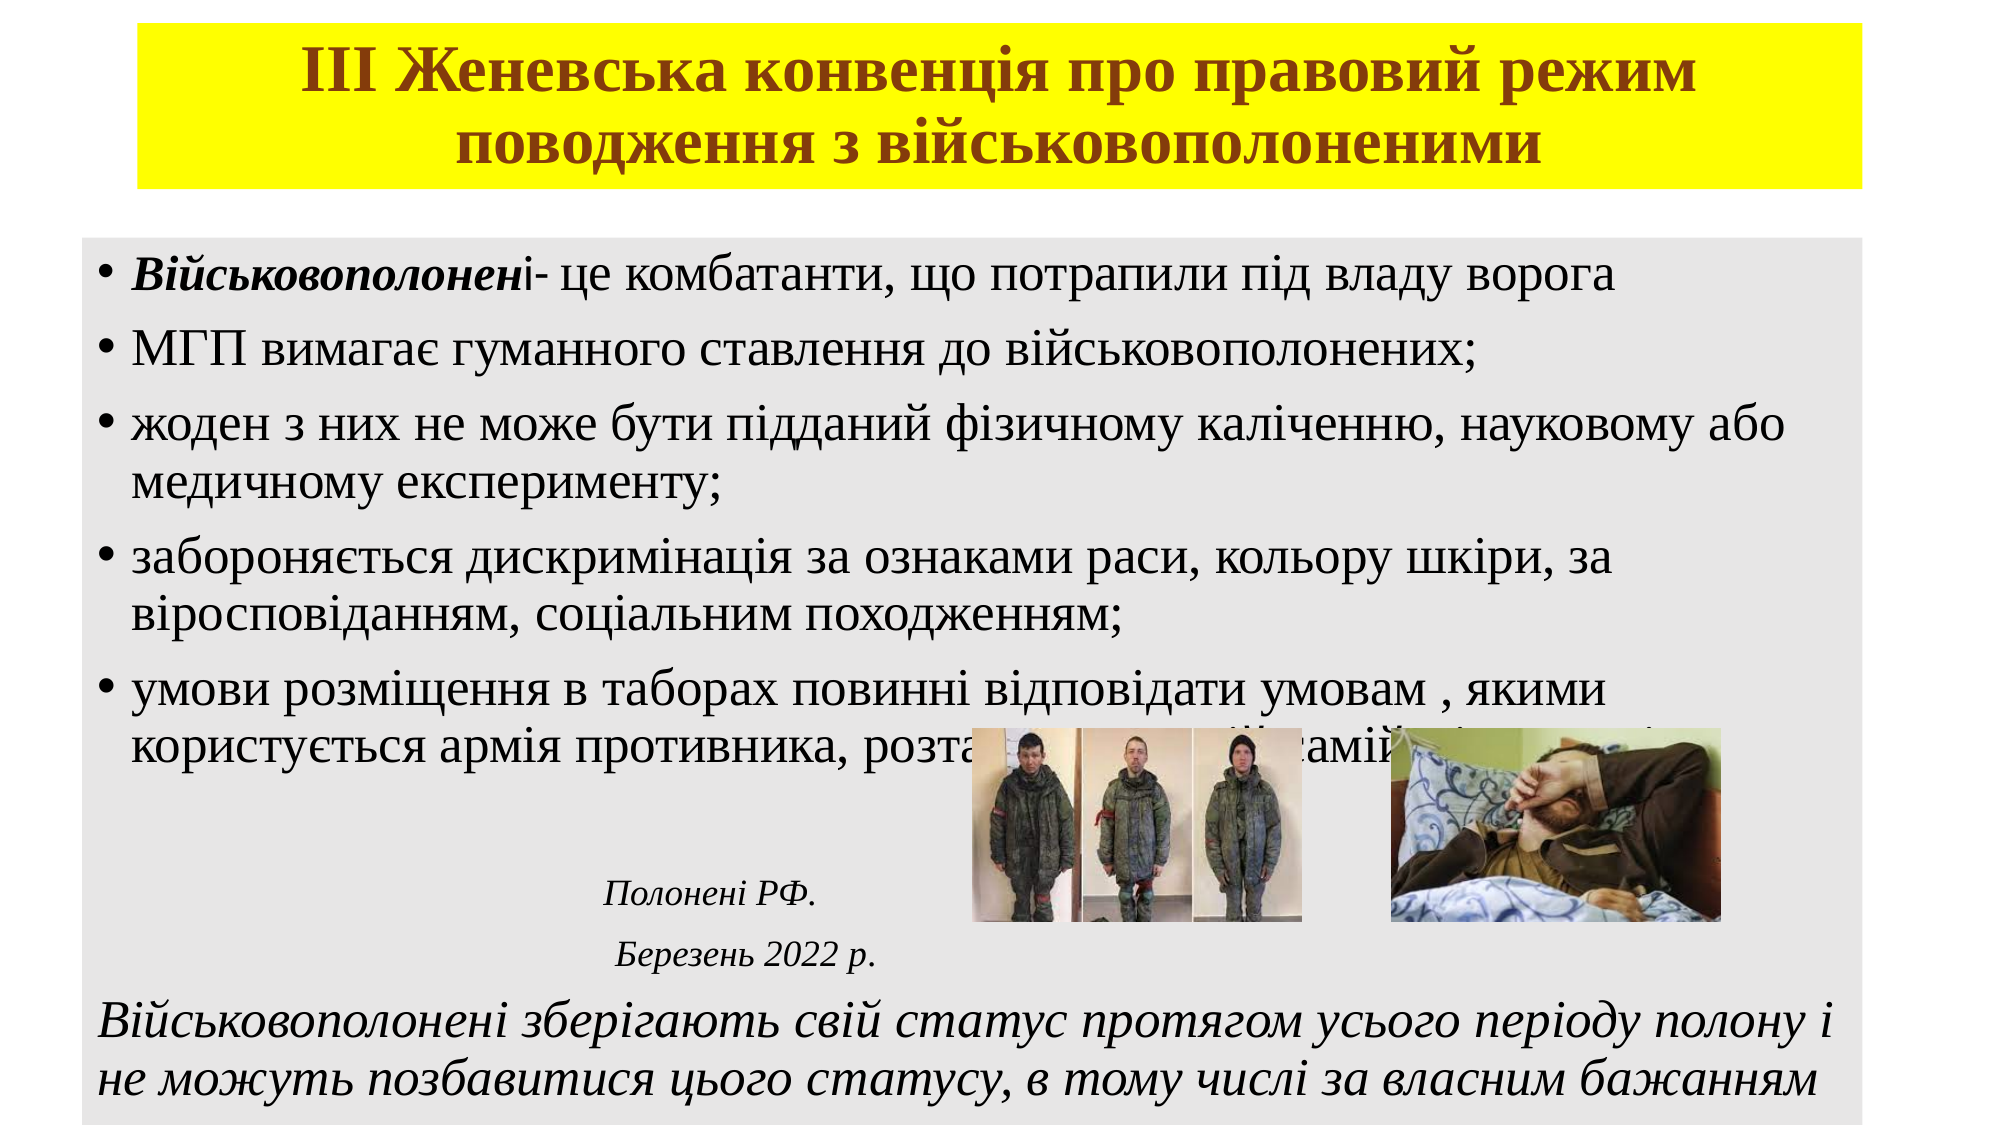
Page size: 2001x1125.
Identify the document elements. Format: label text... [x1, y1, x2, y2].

title ІІІ Женевська конвенція про правовий режим поводження з військовополоненими [137, 23, 1863, 190]
picture [972, 728, 1302, 922]
list Військовополонені- це комбатанти, що потрапили під владу ворога МГП вимагає гуманного ставлення до військовополонених; жоден з них не може бути підданий фізичному каліченню, науковому або медичному експерименту; забороняється дискримінація за ознаками раси, кольору шкіри, за віросповіданням, соціальним походженням; умови розміщення в таборах повинні відповідати умовам , якими користується армія противника, розташована в тій самій місцевості. Полонені РФ. Березень 2022 р. Військовополонені зберігають свій статус протягом усього періоду полону і не можуть позбавитися цього статусу, в тому числі за власним бажанням [82, 237, 1863, 1125]
picture [1391, 728, 1721, 922]
